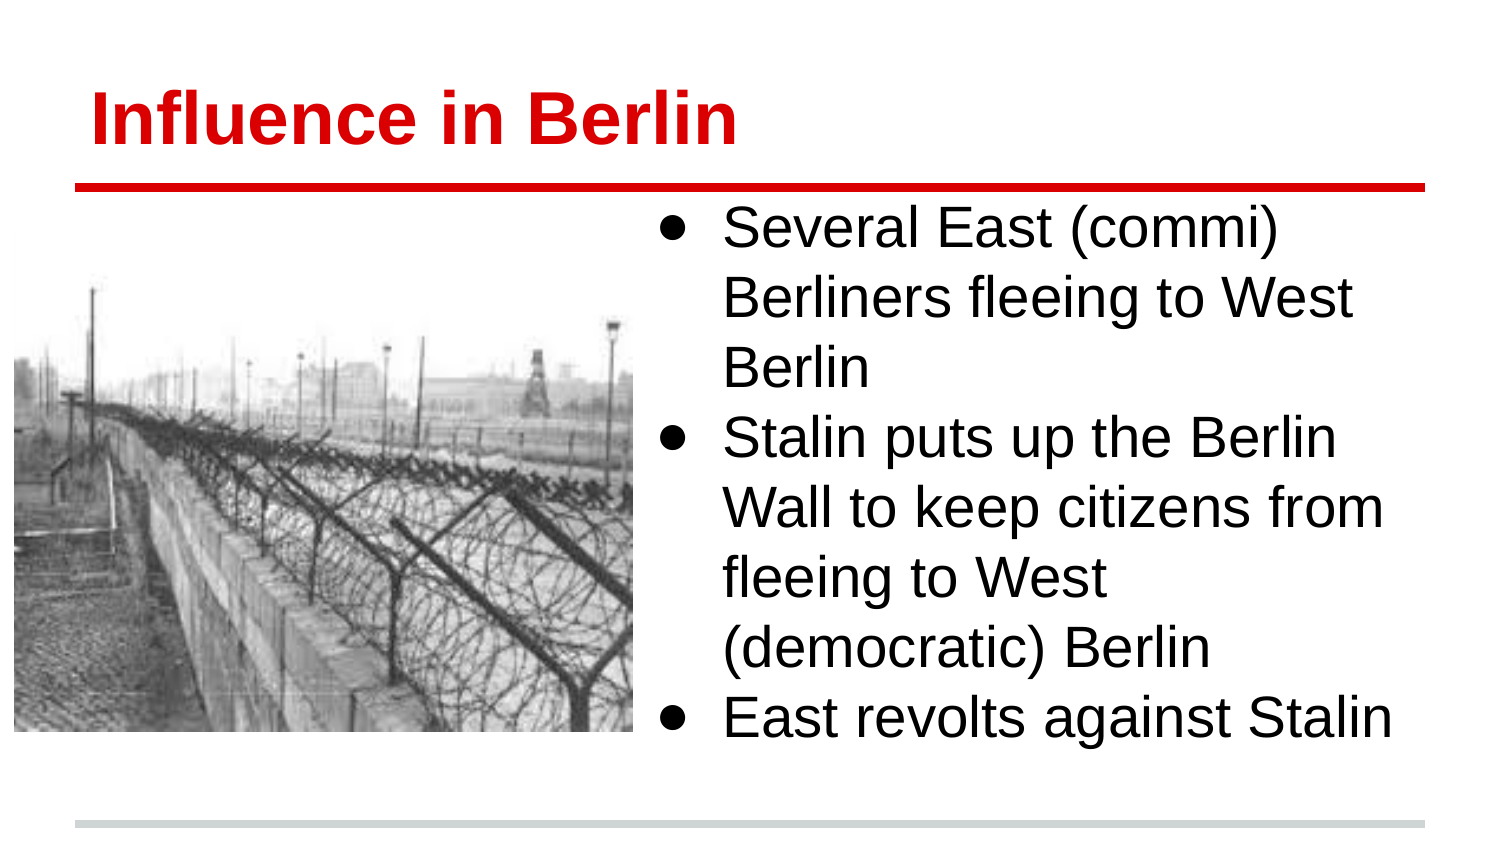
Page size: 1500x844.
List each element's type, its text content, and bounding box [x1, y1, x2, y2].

list Several East (commi) Berliners fleeing to West Berlin Stalin puts up the Berlin Wall to keep citizens from fleeing to West (democratic) Berlin East revolts against Stalin [632, 174, 1425, 808]
picture [14, 233, 633, 732]
title Influence in Berlin [75, 33, 1425, 175]
